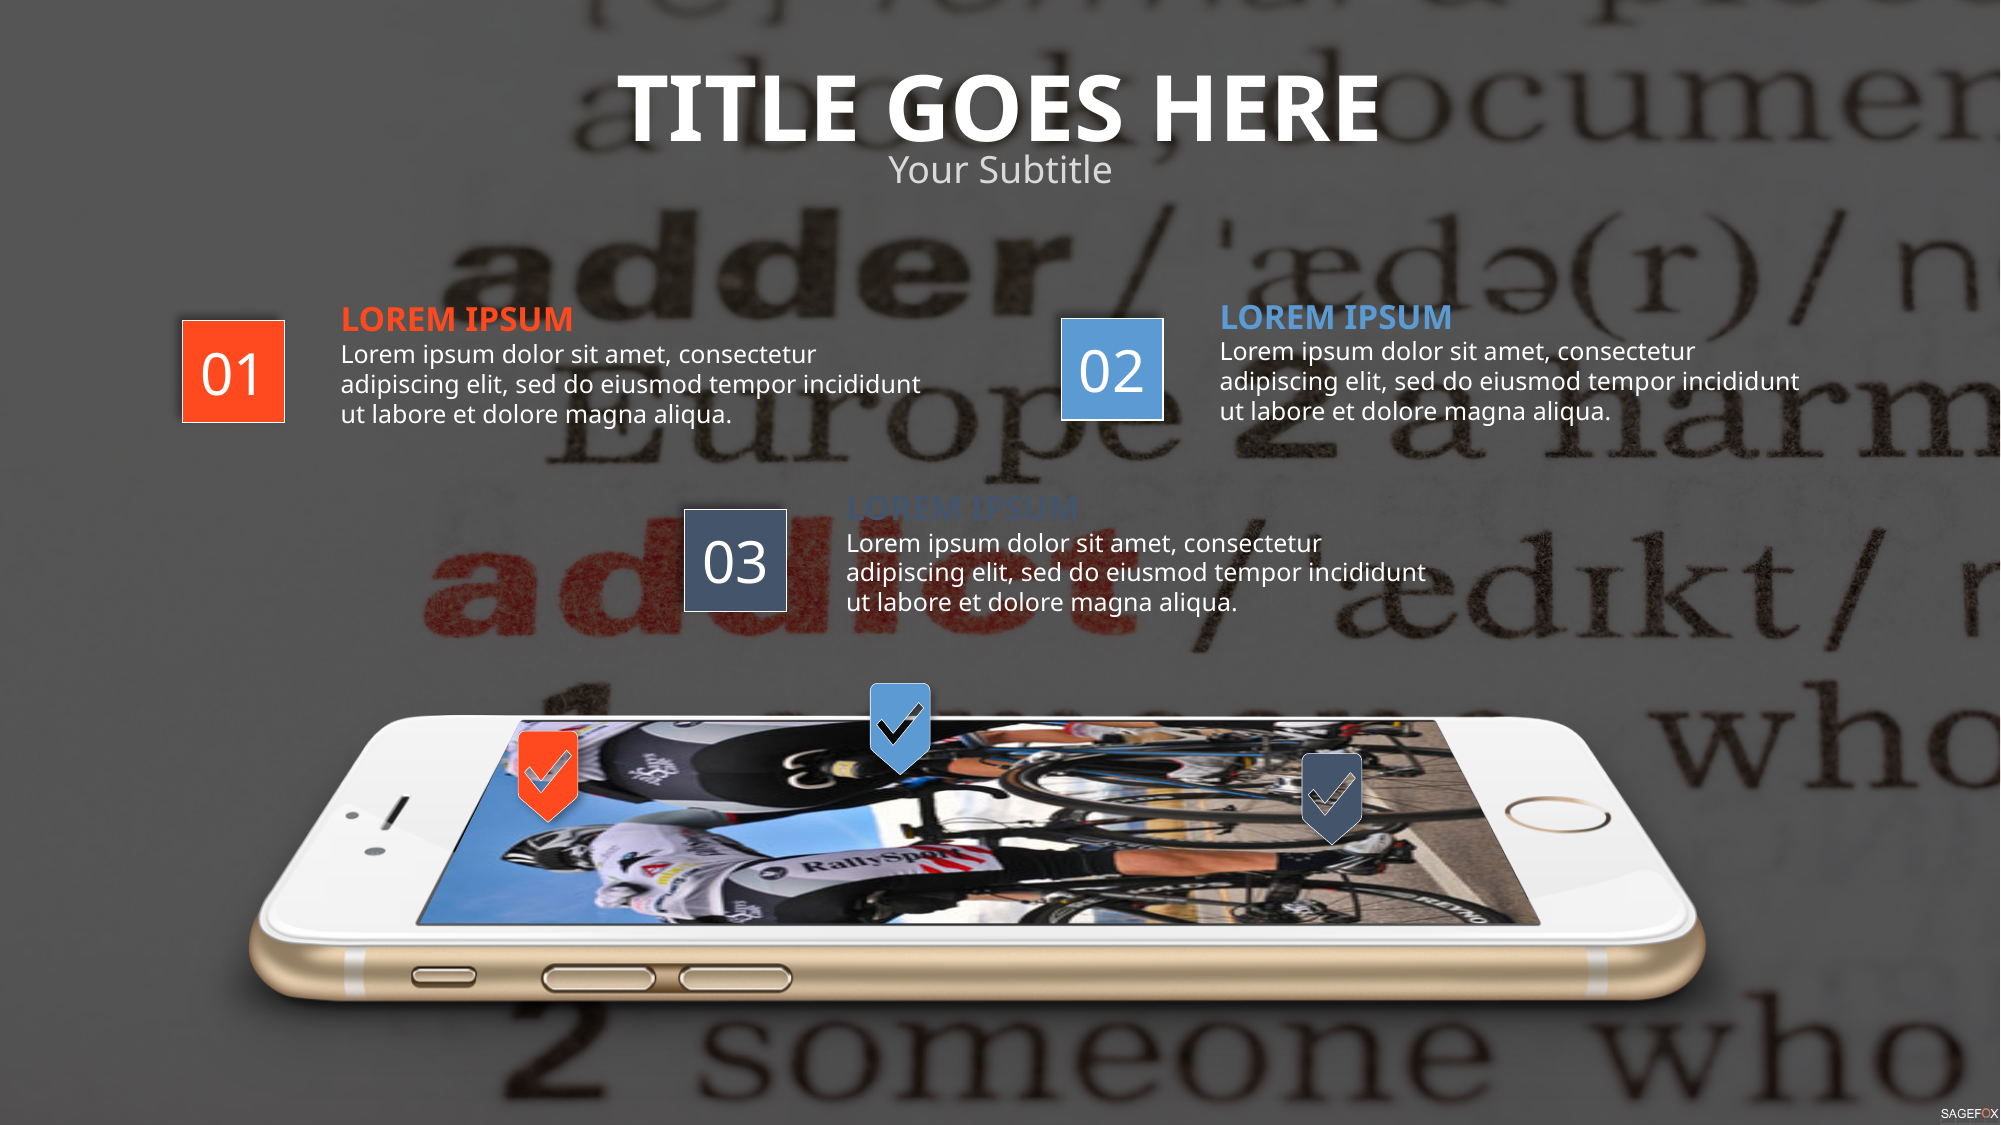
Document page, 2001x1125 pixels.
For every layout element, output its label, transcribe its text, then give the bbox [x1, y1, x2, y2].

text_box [548, 42, 1452, 199]
text_box 01 [181, 320, 285, 424]
text_box LOREM IPSUM Lorem ipsum dolor sit amet, consectetur adipiscing elit, sed do eiusmod tempor incididunt ut labore et dolore magna aliqua. [836, 482, 1442, 560]
text_box LOREM IPSUM Lorem ipsum dolor sit amet, consectetur adipiscing elit, sed do eiusmod tempor incididunt ut labore et dolore magna aliqua. [1209, 290, 1815, 431]
text_box LOREM IPSUM Lorem ipsum dolor sit amet, consectetur adipiscing elit, sed do eiusmod tempor incididunt ut labore et dolore magna aliqua. [330, 293, 937, 434]
text_box 02 [1060, 317, 1164, 421]
text_box 03 [683, 508, 787, 560]
picture [0, 0, 2001, 1125]
